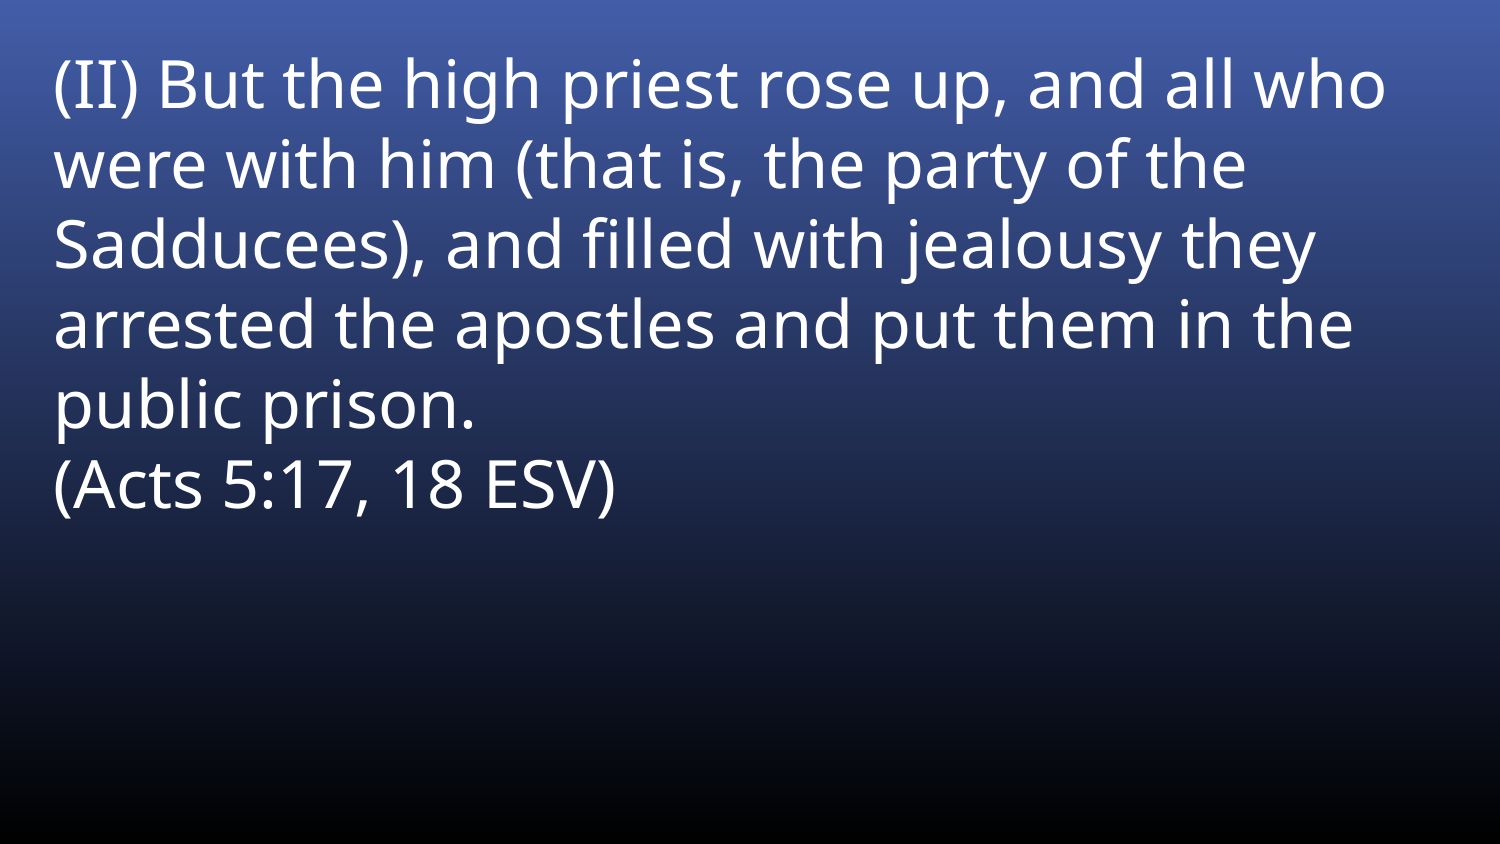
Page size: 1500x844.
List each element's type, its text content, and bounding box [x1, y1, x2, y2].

subtitle (II) But the high priest rose up, and all who were with him (that is, the party of the Sadducees), and filled with jealousy they arrested the apostles and put them in the public prison. (Acts 5:17, 18 ESV) [37, 34, 1451, 673]
